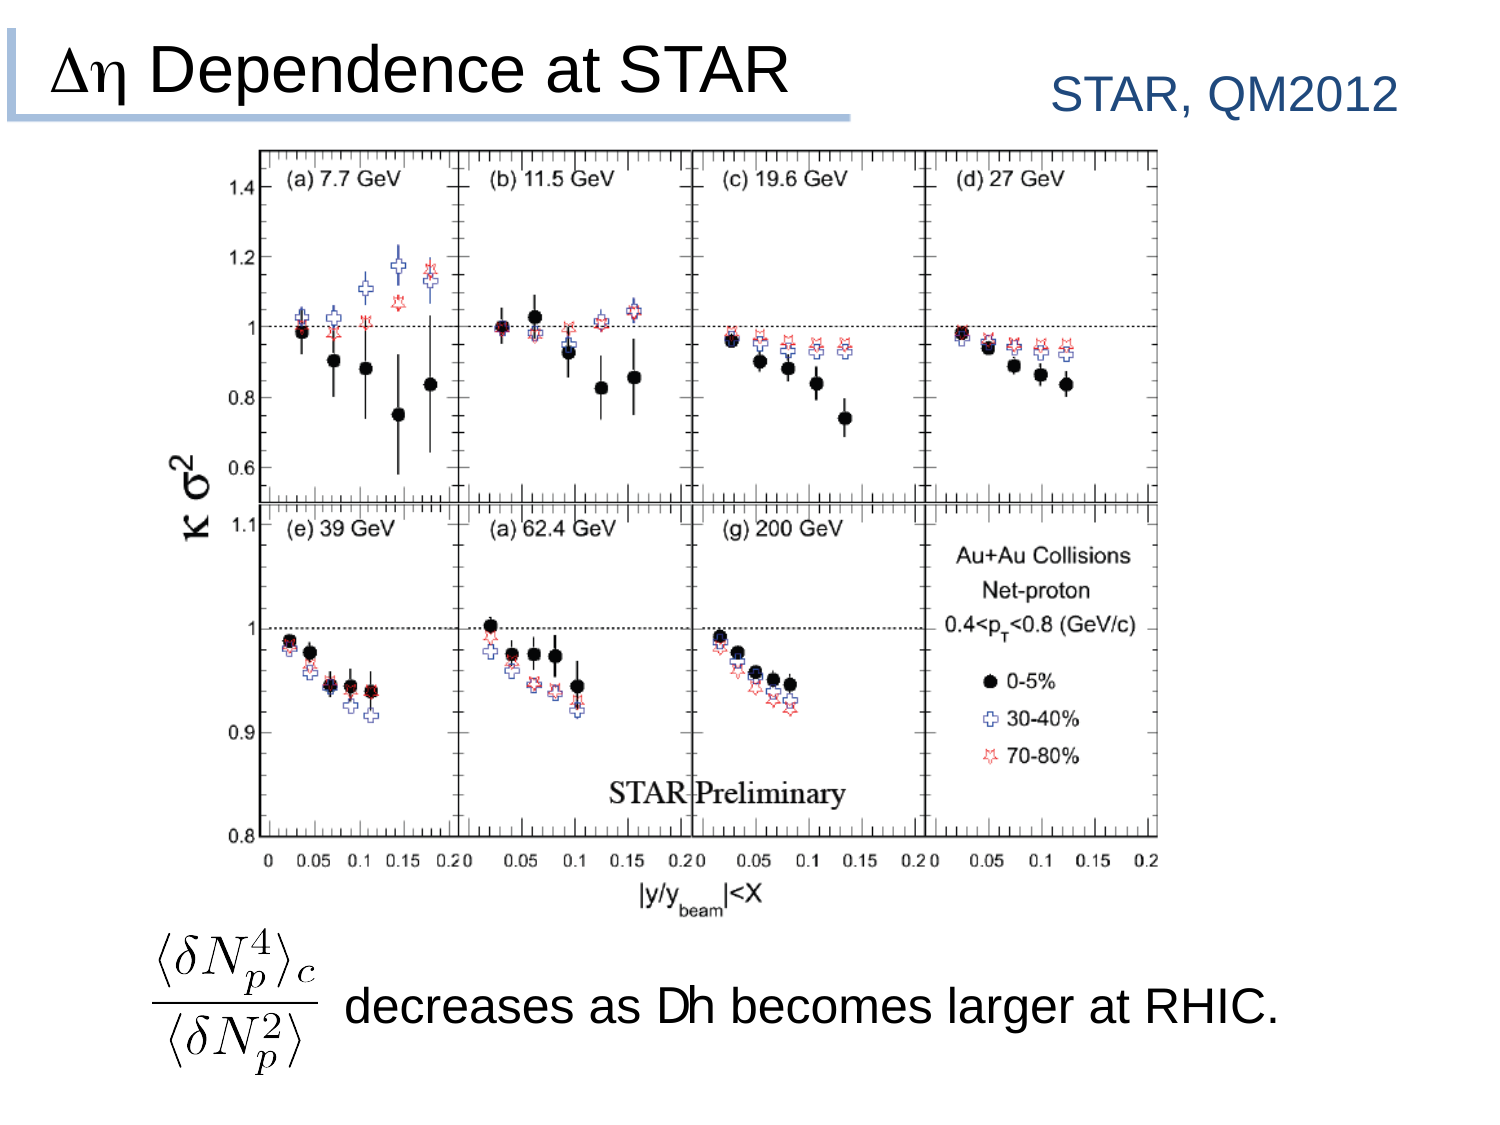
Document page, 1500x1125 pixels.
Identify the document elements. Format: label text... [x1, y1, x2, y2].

text_box STAR, QM2012 [1035, 54, 1415, 130]
picture [166, 136, 1176, 925]
picture [151, 928, 318, 1076]
text_box decreases as Dh becomes larger at RHIC. [329, 966, 1305, 1041]
title Dh Dependence at STAR [15, 17, 862, 115]
